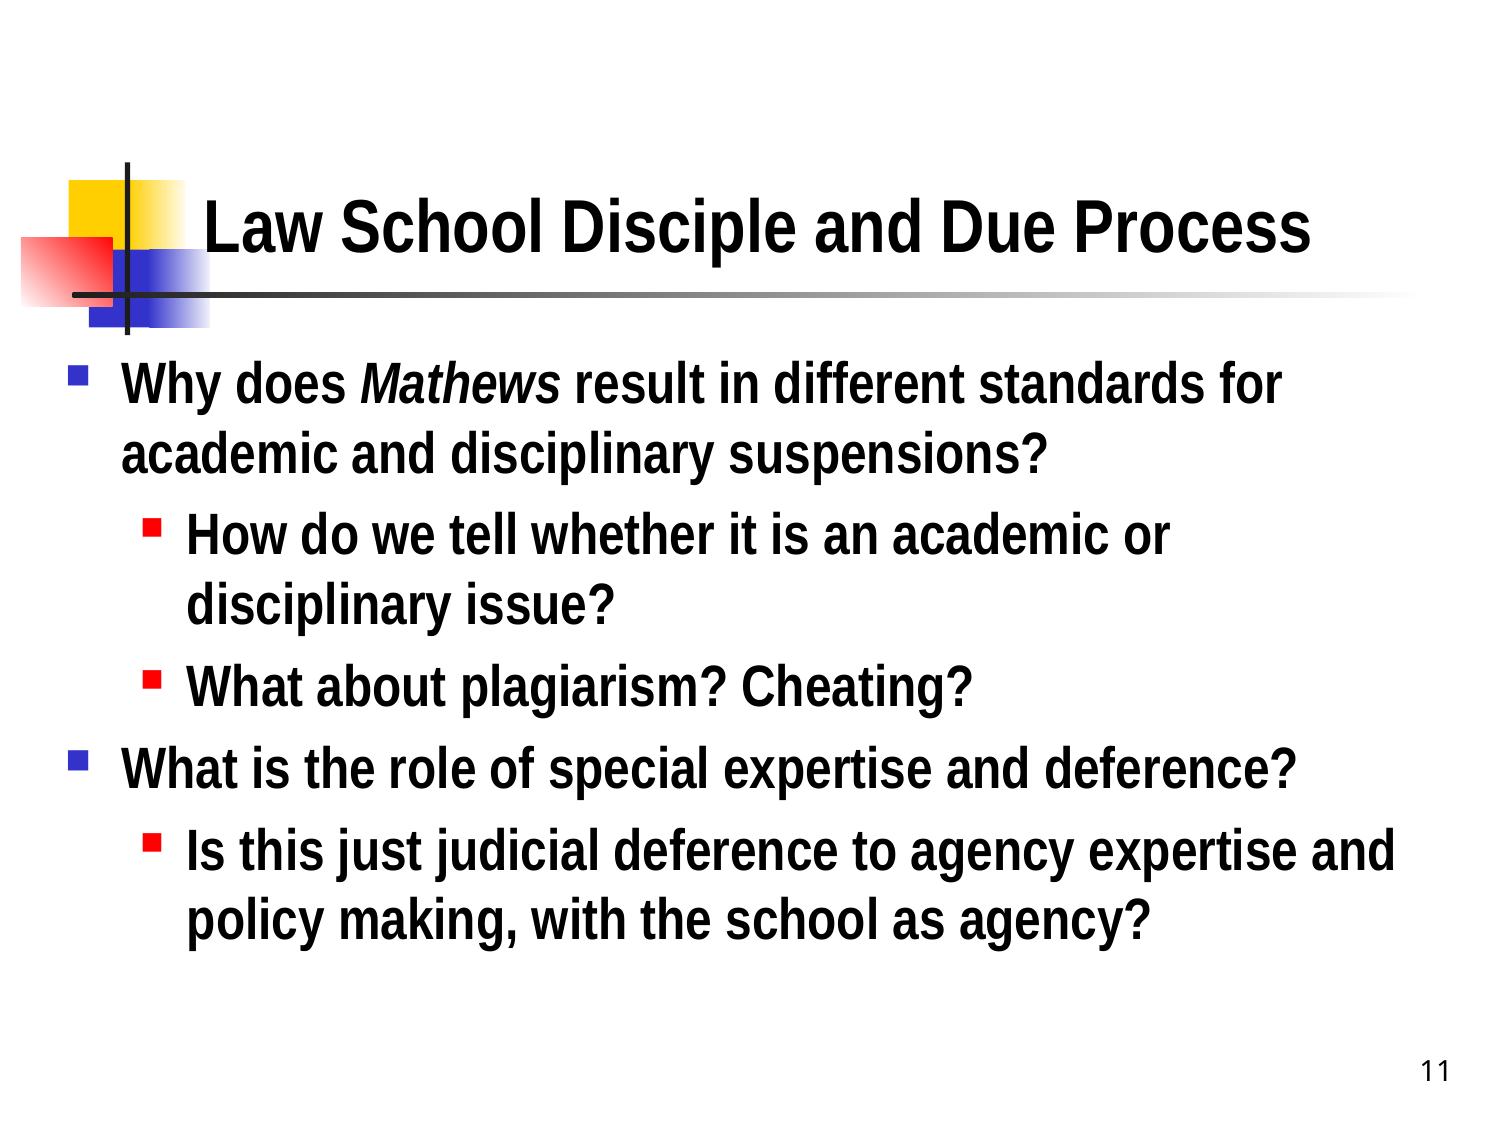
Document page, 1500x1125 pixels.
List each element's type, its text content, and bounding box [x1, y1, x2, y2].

slide_number 11 [1155, 1024, 1468, 1100]
title Law School Disciple and Due Process [188, 35, 1468, 275]
list Why does Mathews result in different standards for academic and disciplinary suspensions? How do we tell whether it is an academic or disciplinary issue? What about plagiarism? Cheating? What is the role of special expertise and deference? Is this just judicial deference to agency expertise and policy making, with the school as agency? [50, 337, 1450, 1075]
